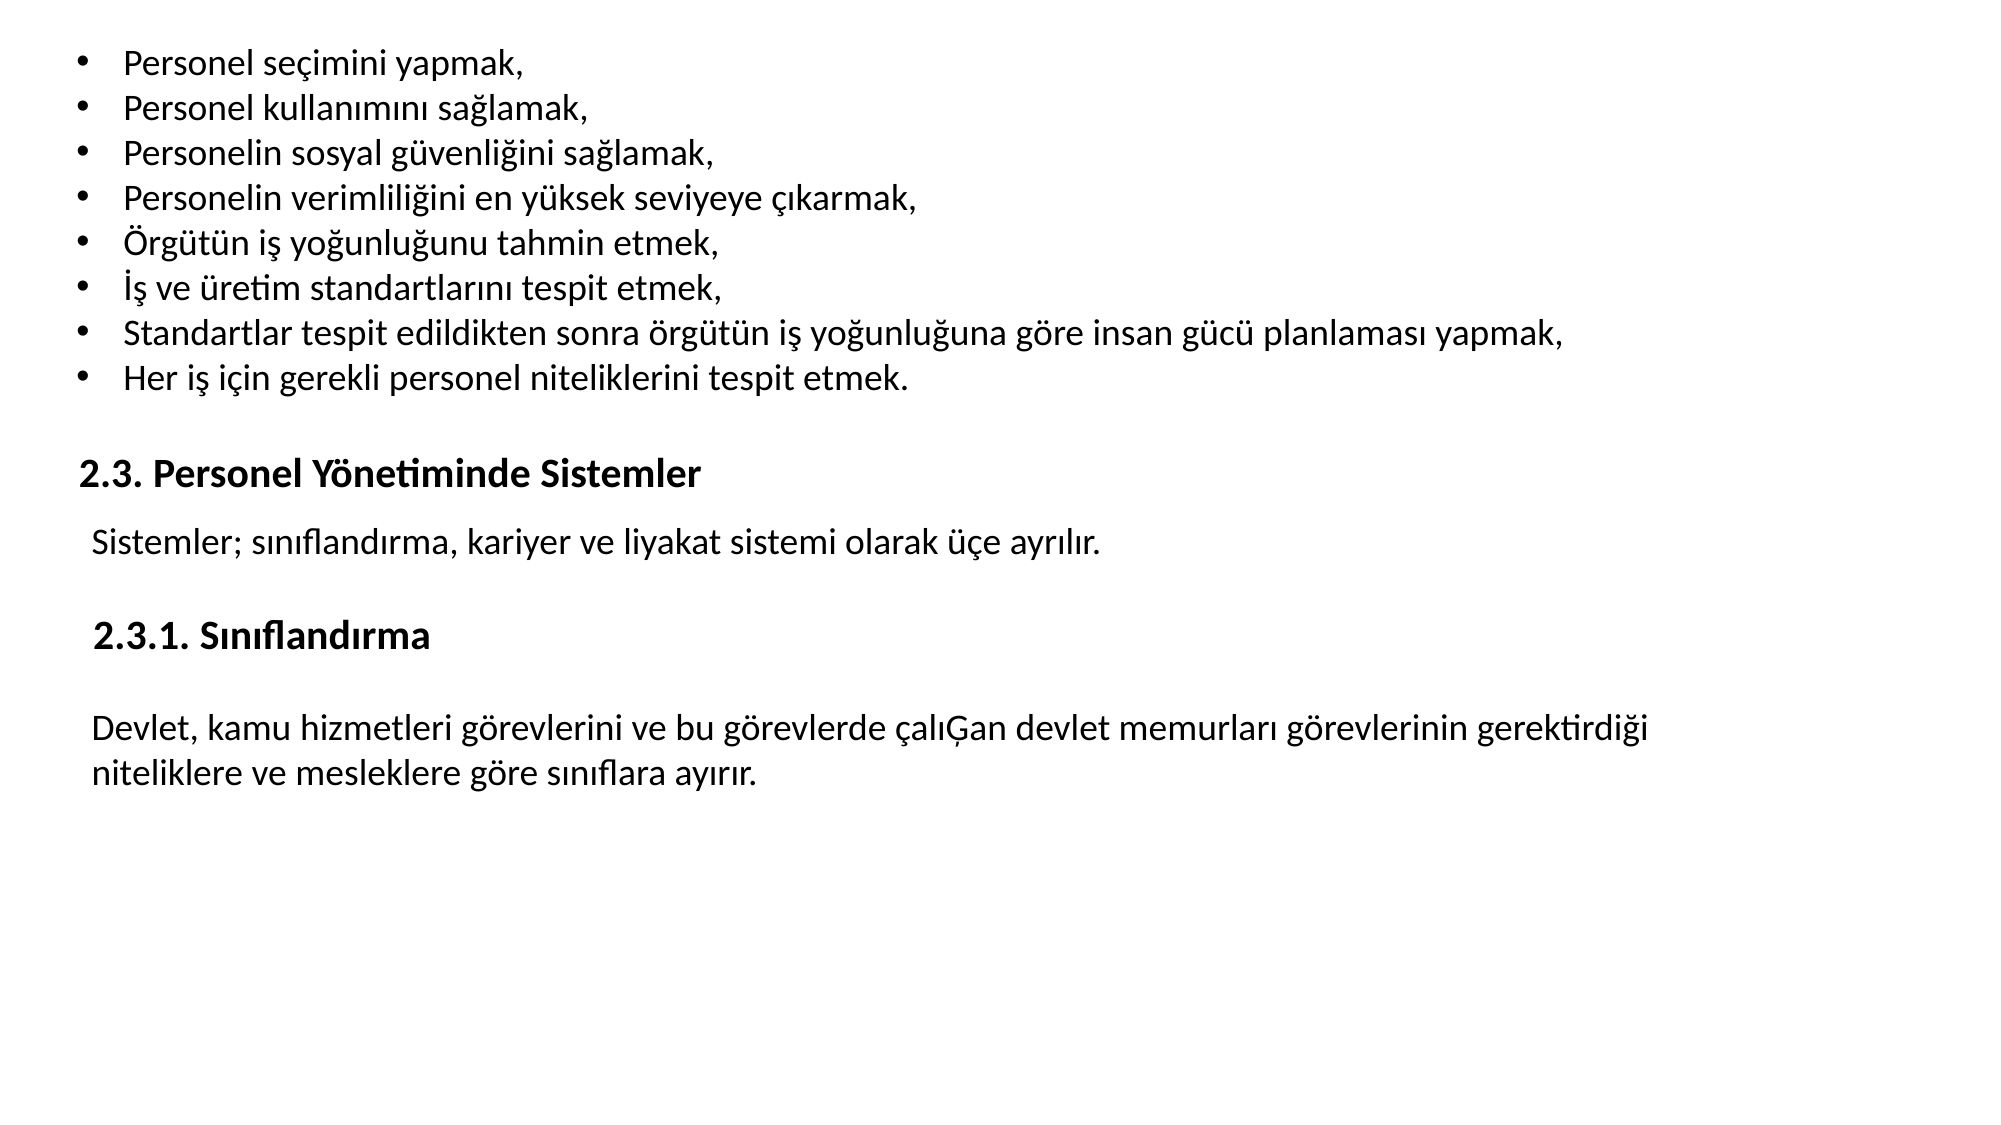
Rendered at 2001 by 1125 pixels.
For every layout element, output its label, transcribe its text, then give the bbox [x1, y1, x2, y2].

text_box 2.3.1. Sınıflandırma [78, 600, 447, 665]
text_box Personel seçimini yapmak, Personel kullanımını sağlamak, Personelin sosyal güvenliğini sağlamak, Personelin verimliliğini en yüksek seviyeye çıkarmak, Örgütün iş yoğunluğunu tahmin etmek, İş ve üretim standartlarını tespit etmek, Standartlar tespit edildikten sonra örgütün iş yoğunluğuna göre insan gücü planlaması yapmak, Her iş için gerekli personel niteliklerini tespit etmek. [61, 30, 1758, 406]
text_box 2.3. Personel Yönetiminde Sistemler [64, 438, 718, 504]
text_box Sistemler; sınıflandırma, kariyer ve liyakat sistemi olarak üçe ayrılır. [76, 509, 1500, 570]
text_box Devlet, kamu hizmetleri görevlerini ve bu görevlerde çalıĢan devlet memurları görevlerinin gerektirdiği niteliklere ve mesleklere göre sınıflara ayırır. [76, 695, 1818, 801]
